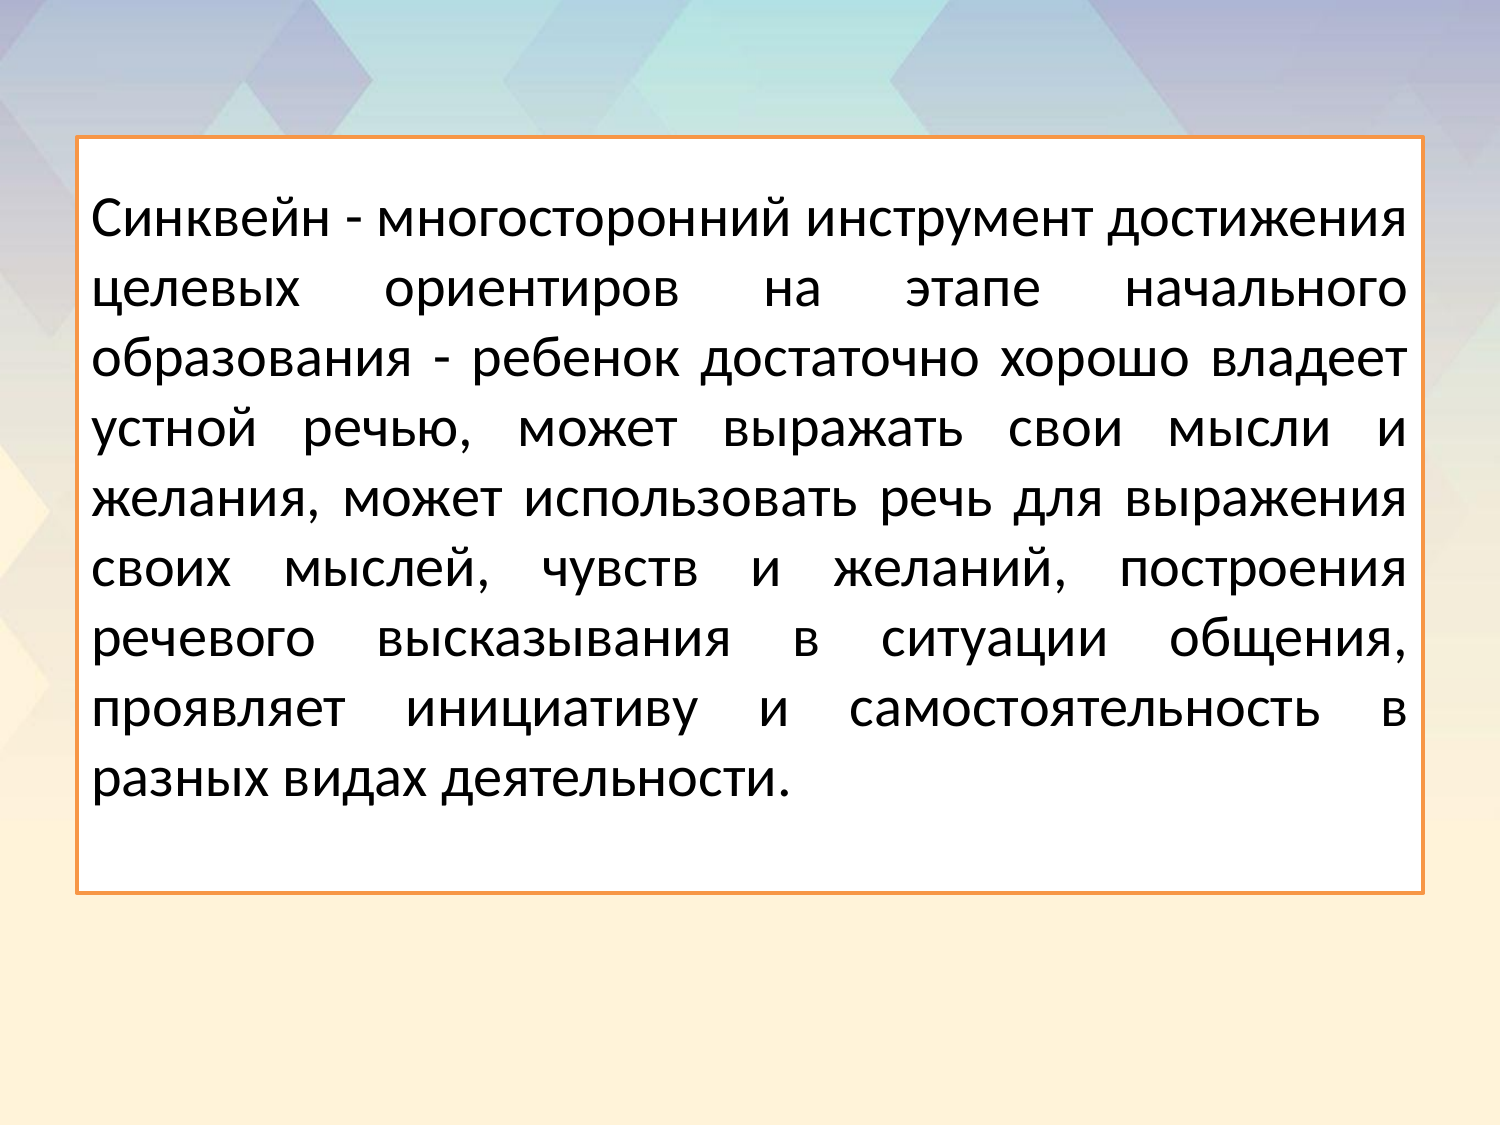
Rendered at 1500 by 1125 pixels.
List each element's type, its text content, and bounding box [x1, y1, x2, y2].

picture [0, 0, 1500, 1125]
text_box Синквейн - многосторонний инструмент достижения целевых ориентиров на этапе начального образования - ребенок достаточно хорошо владеет устной речью, может выражать свои мысли и желания, может использовать речь для выражения своих мыслей, чувств и желаний, построения речевого высказывания в ситуации общения, проявляет инициативу и самостоятельность в разных видах деятельности. [75, 135, 1425, 895]
